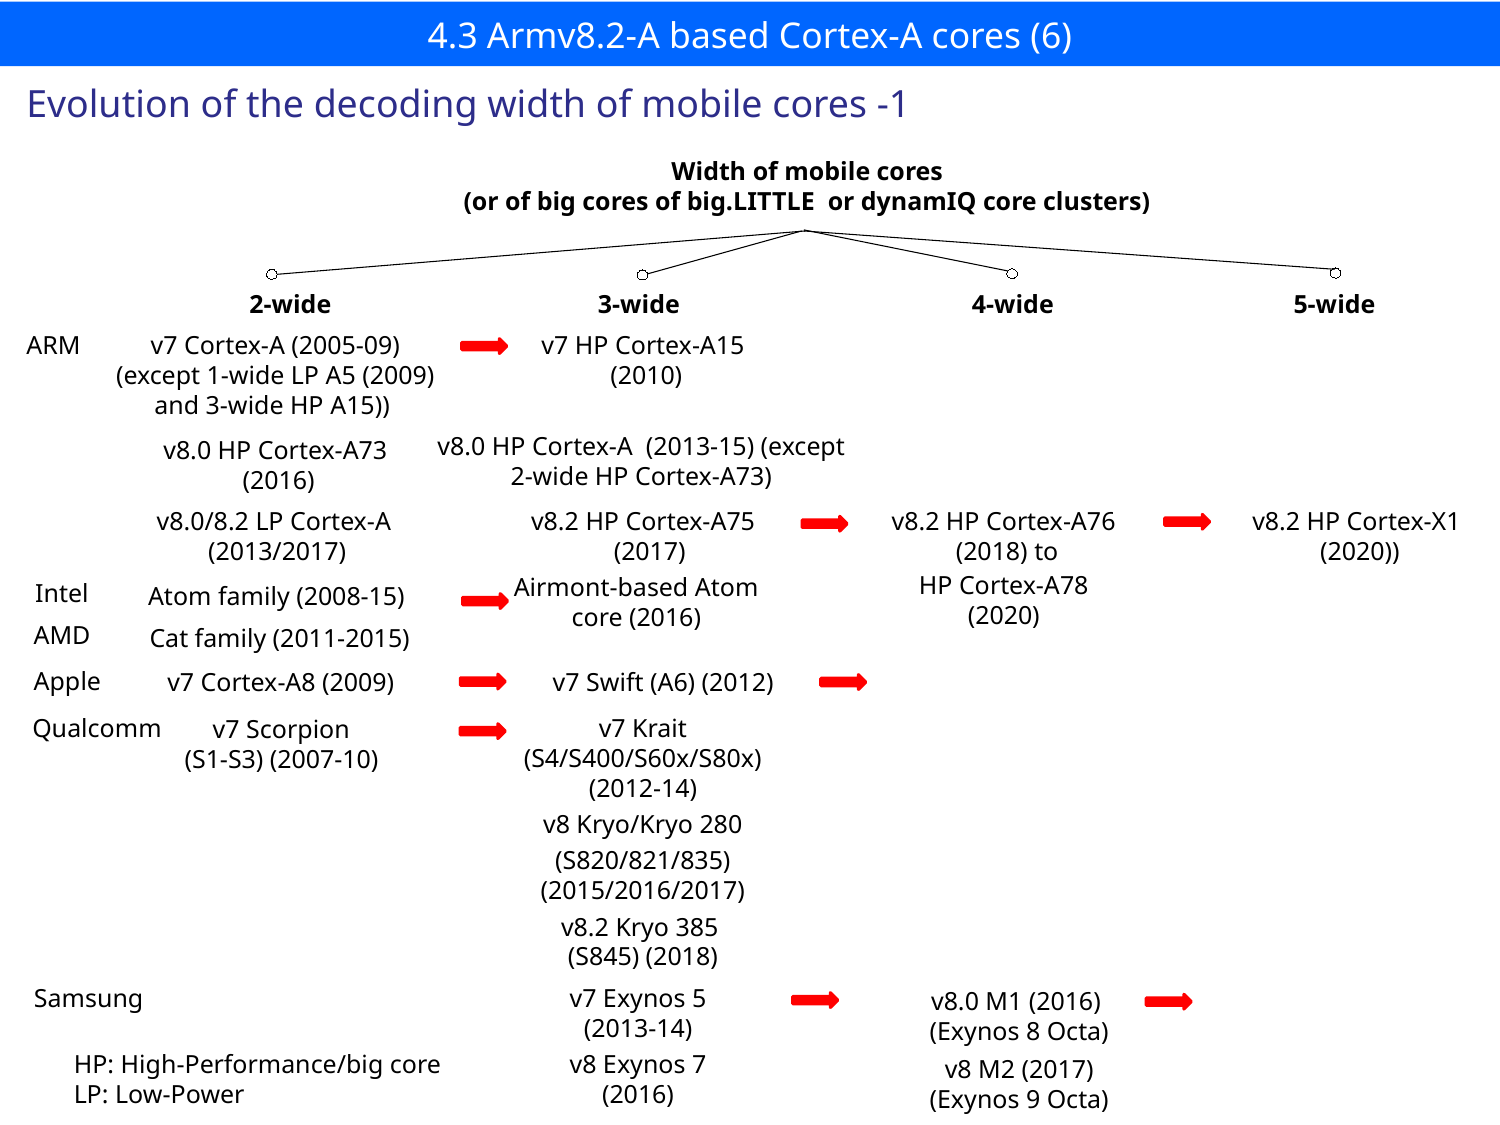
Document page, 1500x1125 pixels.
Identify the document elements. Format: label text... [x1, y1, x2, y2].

text_box v7 Cortex-A8 (2009) [125, 659, 436, 704]
text_box v7 Swift (A6) (2012) [499, 658, 827, 704]
text_box 4-wide [858, 280, 1167, 326]
text_box Apple [18, 658, 138, 703]
text_box AMD [18, 612, 139, 658]
text_box v7 Exynos 5 (2013-14) v8 Exynos 7 (2016) [456, 975, 821, 1116]
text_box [1012, 230, 1335, 270]
text_box v8.2 HP Cortex-X1 (2020)) [1210, 498, 1500, 574]
text_box [792, 992, 838, 1008]
text_box [266, 269, 273, 280]
text_box v7 Cortex-A (2005-09) (except 1-wide LP A5 (2009) and 3-wide HP A15)) [57, 322, 494, 428]
text_box v7 HP Cortex-A15 (2010) [467, 321, 819, 397]
text_box 3-wide [574, 283, 703, 321]
text_box Qualcomm [17, 705, 188, 750]
text_box [460, 674, 506, 689]
text_box v7 Scorpion (S1-S3) (2007-10) [122, 706, 441, 781]
title 4.3 Armv8.2-A based Cortex-A cores (6) [0, 1, 1500, 67]
text_box Cat family (2011-2015) [92, 615, 467, 661]
text_box v8.0 HP Cortex-A (2013-15) (except 2-wide HP Cortex-A73) [412, 423, 870, 499]
text_box Airmont-based Atom core (2016) [492, 563, 781, 639]
text_box Evolution of the decoding width of mobile cores -1 [11, 72, 1017, 132]
text_box [1164, 514, 1210, 530]
text_box v8.2 HP Cortex-A75 (2017) [502, 498, 785, 573]
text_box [803, 229, 1011, 272]
text_box v8.0 HP Cortex-A73 (2016) [148, 427, 403, 498]
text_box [276, 230, 642, 275]
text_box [642, 230, 801, 276]
text_box Intel [20, 570, 141, 612]
text_box [1146, 994, 1192, 1010]
text_box [462, 593, 508, 609]
text_box 5-wide [1278, 281, 1391, 326]
text_box v7 Krait (S4/S400/S60x/S80x) (2012-14) v8 Kryo/Kryo 280 (S820/821/835) (2015/2016/2017) v8.2 Kryo 385 (S845) (2018) [484, 705, 802, 975]
text_box HP: High-Performance/big core LP: Low-Power [58, 1040, 532, 1116]
text_box Samsung [19, 974, 189, 1020]
text_box v8.2 HP Cortex-A76 (2018) to HP Cortex-A78 (2020) [861, 497, 1147, 667]
text_box [460, 723, 506, 739]
text_box [802, 516, 848, 532]
text_box Atom family (2008-15) [106, 572, 448, 615]
text_box 2-wide [234, 281, 347, 322]
text_box [820, 674, 866, 690]
text_box ARM [11, 322, 57, 368]
text_box [461, 338, 507, 354]
text_box [1335, 269, 1341, 279]
text_box v8.0 M1 (2016) (Exynos 8 Octa) v8 M2 (2017) (Exynos 9 Octa) [834, 977, 1204, 1121]
text_box v8.0/8.2 LP Cortex-A (2013/2017) [141, 498, 407, 573]
text_box Width of mobile cores (or of big cores of big.LITTLE or dynamIQ core clusters) [325, 147, 1290, 223]
